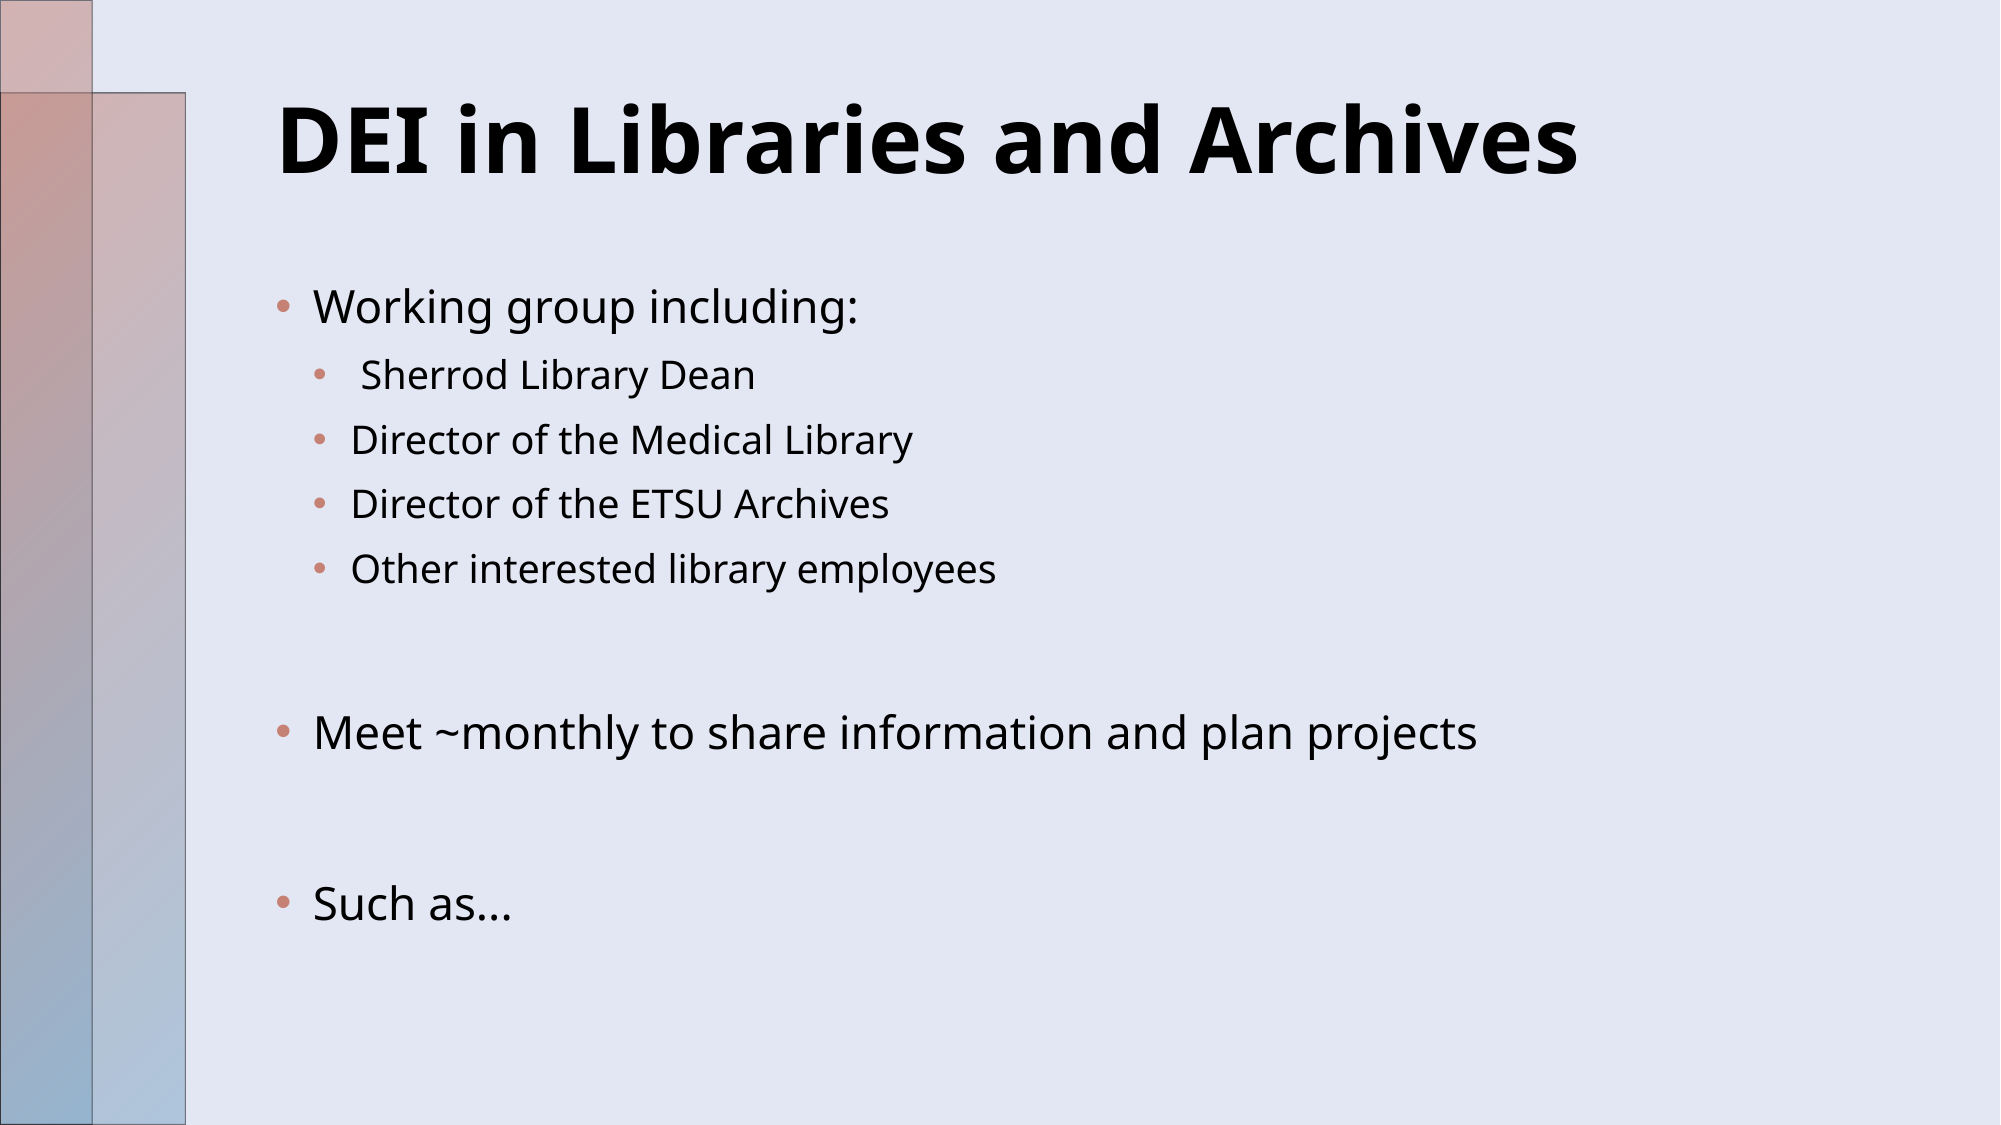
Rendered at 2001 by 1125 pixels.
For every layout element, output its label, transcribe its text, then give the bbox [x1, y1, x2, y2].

title DEI in Libraries and Archives [260, 74, 1817, 265]
list Working group including: Sherrod Library Dean Director of the Medical Library Director of the ETSU Archives Other interested library employees Meet ~monthly to share information and plan projects Such as... [260, 265, 1817, 999]
